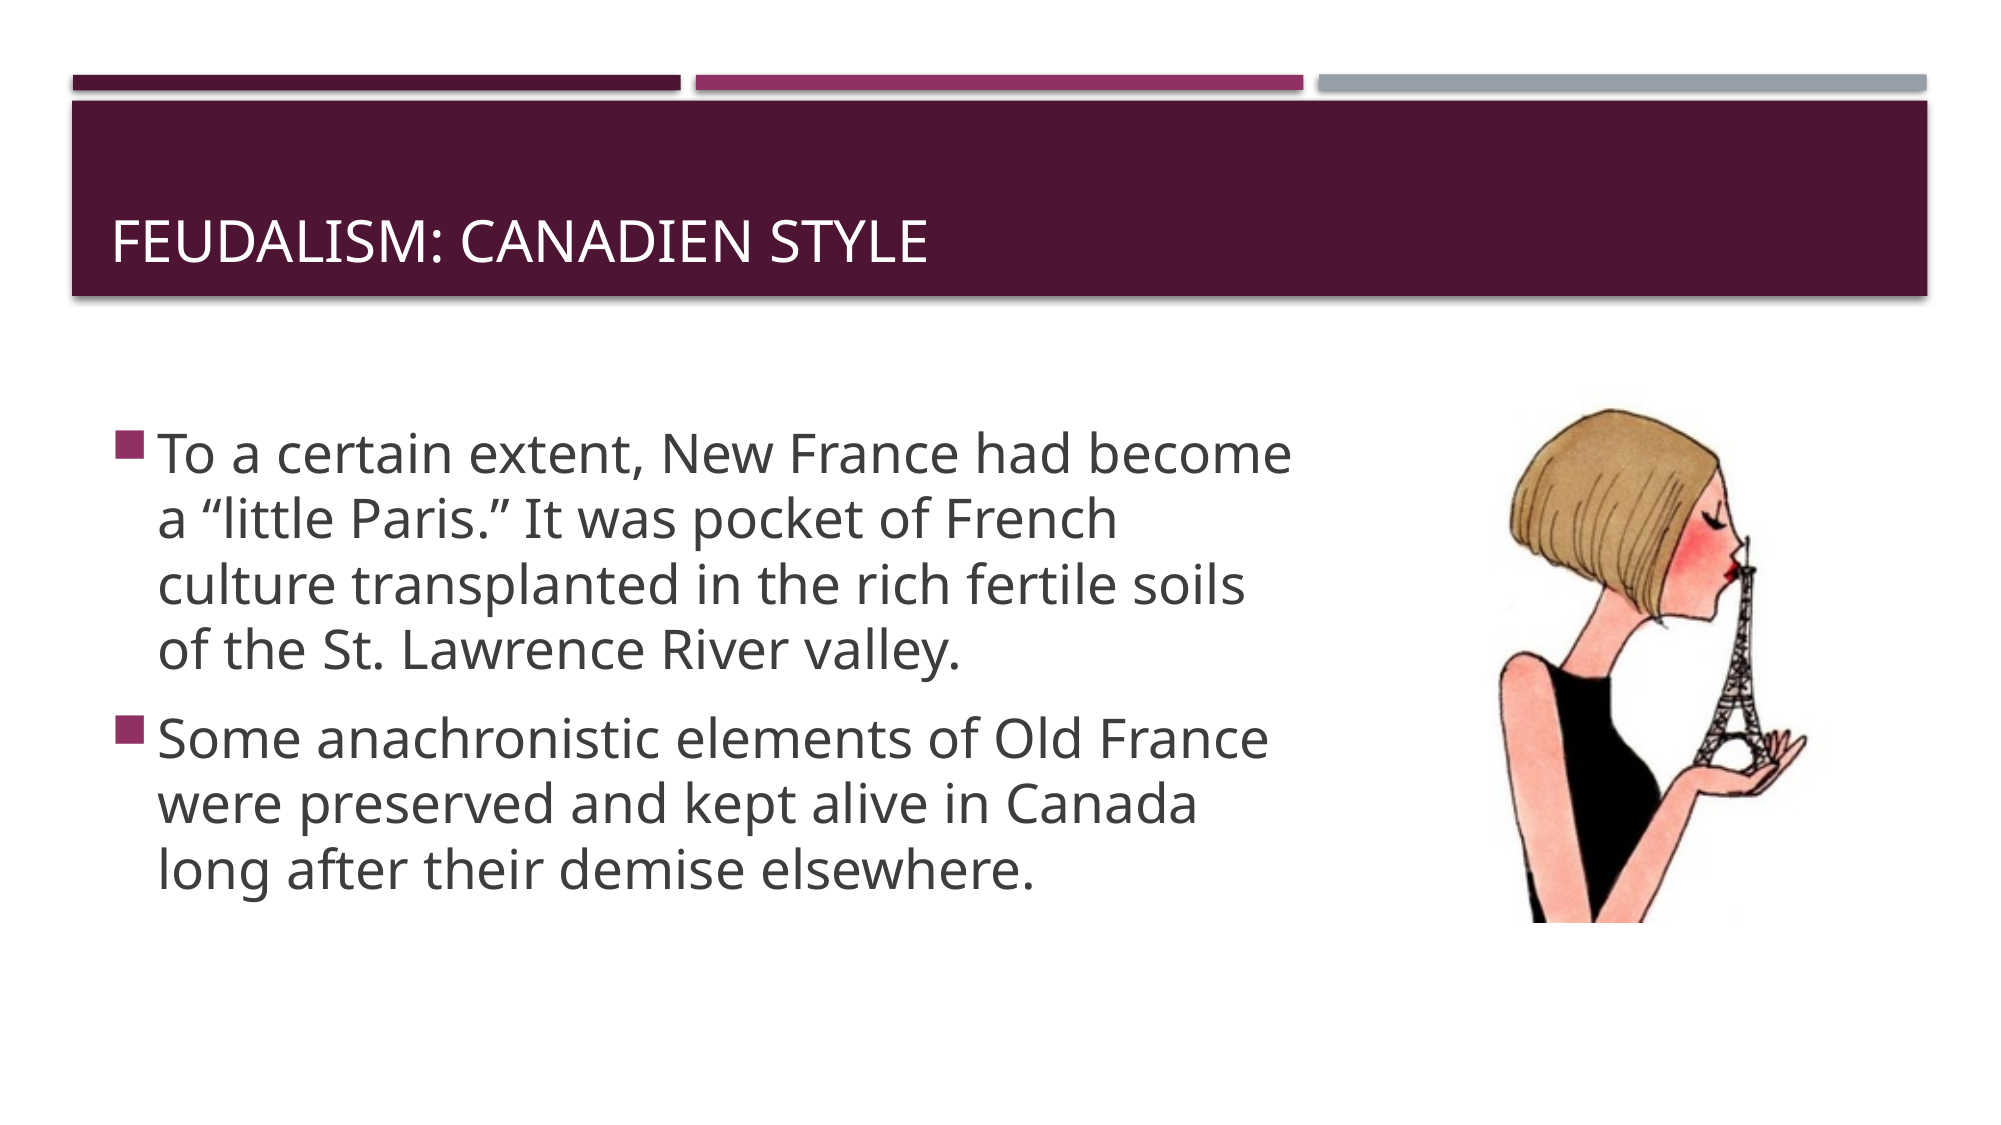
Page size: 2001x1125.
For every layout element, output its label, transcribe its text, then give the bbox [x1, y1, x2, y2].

list To a certain extent, New France had become a “little Paris.” It was pocket of French culture transplanted in the rich fertile soils of the St. Lawrence River valley. Some anachronistic elements of Old France were preserved and kept alive in Canada long after their demise elsewhere. [95, 357, 1311, 962]
picture [1366, 384, 1906, 924]
title Feudalism: Canadien style [95, 115, 1905, 282]
